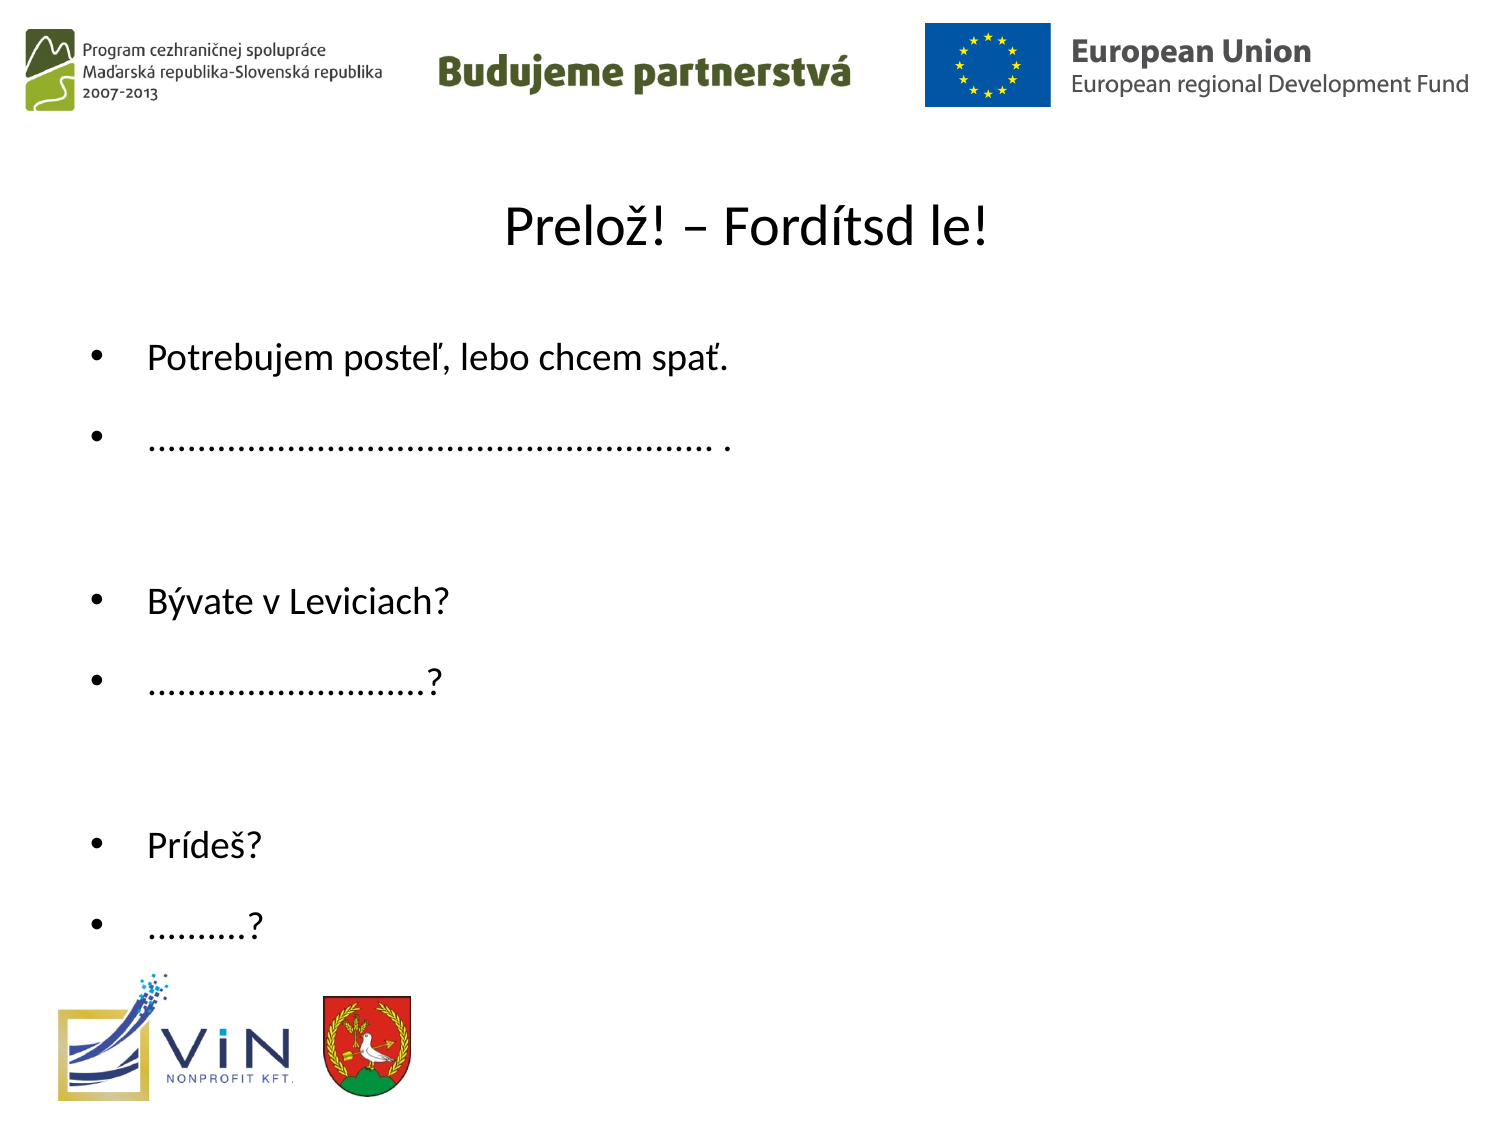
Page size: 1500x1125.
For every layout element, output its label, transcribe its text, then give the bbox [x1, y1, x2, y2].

picture [925, 23, 1468, 109]
picture [34, 972, 294, 1102]
picture [323, 996, 411, 1097]
picture [23, 29, 399, 120]
list Potrebujem posteľ, lebo chcem spať. ......................................................... . Bývate v Leviciach? ............................? Prídeš? ..........? [75, 316, 1425, 961]
picture [409, 36, 890, 108]
title Prelož! – Fordítsd le! [70, 164, 1425, 282]
